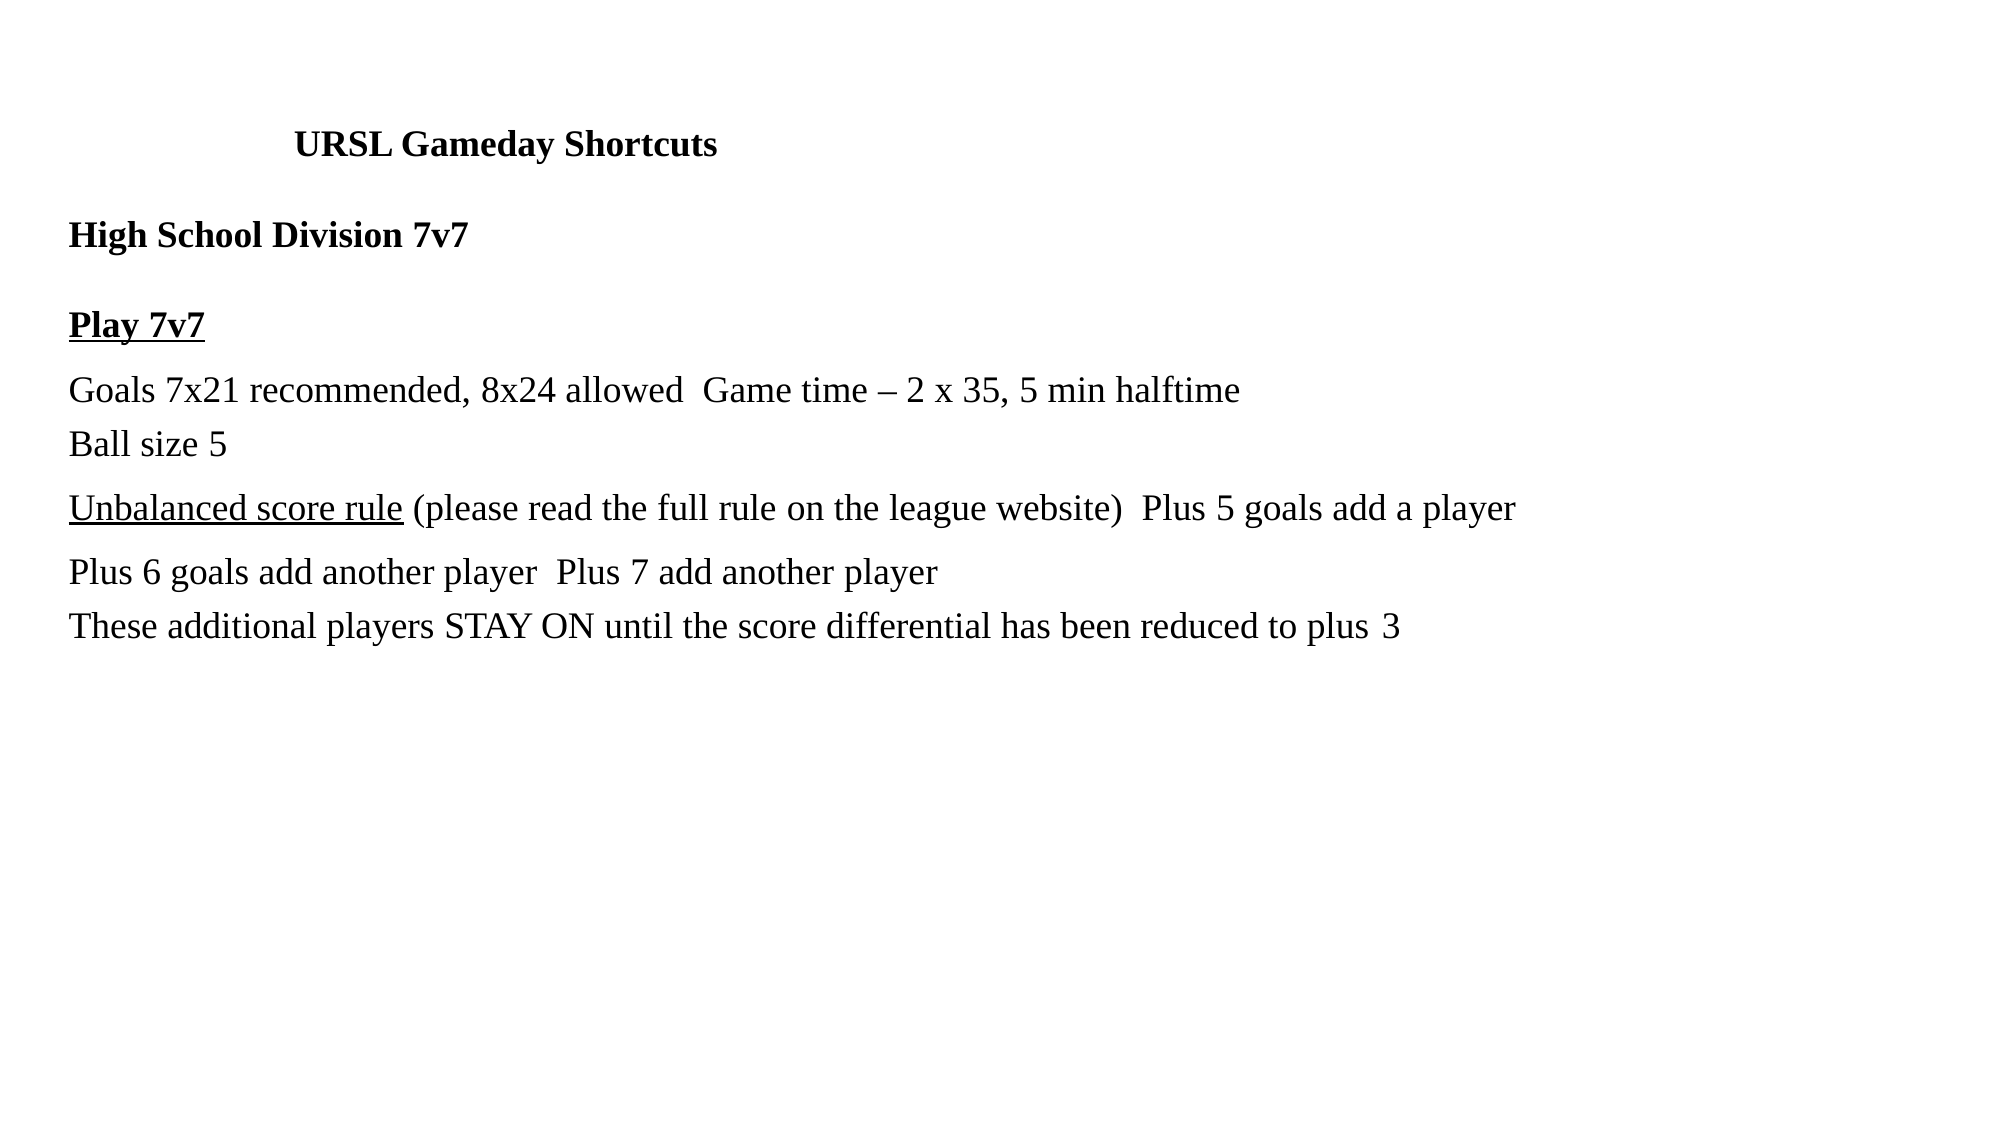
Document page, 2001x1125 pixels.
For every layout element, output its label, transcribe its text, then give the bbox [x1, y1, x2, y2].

text_box URSL Gameday Shortcuts High School Division 7v7 Play 7v7 Goals 7x21 recommended, 8x24 allowed Game time – 2 x 35, 5 min halftime Ball size 5 Unbalanced score rule (please read the full rule on the league website) Plus 5 goals add a player Plus 6 goals add another player Plus 7 add another player These additional players STAY ON until the score differential has been reduced to plus 3 [67, 117, 1869, 917]
